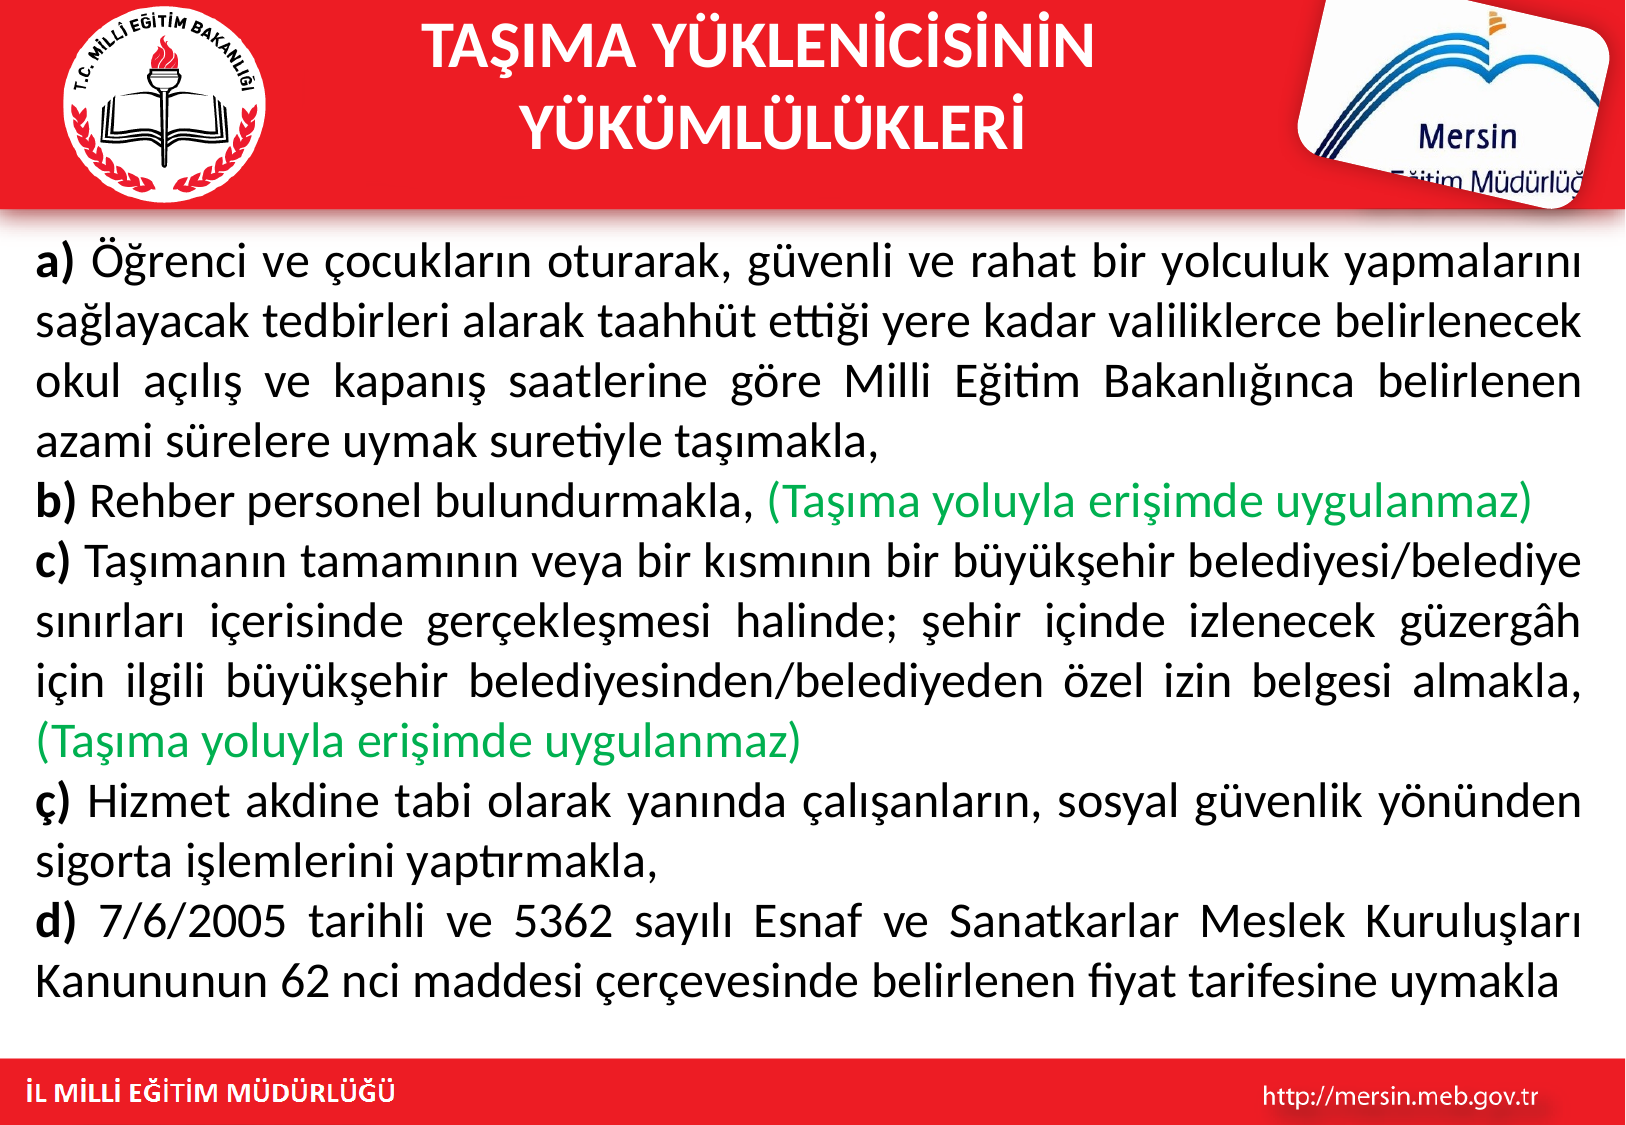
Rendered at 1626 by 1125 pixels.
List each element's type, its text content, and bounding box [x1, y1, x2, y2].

title TAşIMA YÜKLENİCİsinin yükümlülükleri [183, 0, 1305, 185]
picture [0, 0, 1626, 1125]
text_box a) Öğrenci ve çocukların oturarak, güvenli ve rahat bir yolculuk yapmalarını sağlayacak tedbirleri alarak taahhüt ettiği yere kadar valiliklerce belirlenecek okul açılış ve kapanış saatlerine göre Milli Eğitim Bakanlığınca belirlenen azami sürelere uymak suretiyle taşımakla, b) Rehber personel bulundurmakla, (Taşıma yoluyla erişimde uygulanmaz) c) Taşımanın tamamının veya bir kısmının bir büyükşehir belediyesi/belediye sınırları içerisinde gerçekleşmesi halinde; şehir içinde izlenecek güzergâh için ilgili büyükşehir belediyesinden/belediyeden özel izin belgesi almakla, (Taşıma yoluyla erişimde uygulanmaz) ç) Hizmet akdine tabi olarak yanında çalışanların, sosyal güvenlik yönünden sigorta işlemlerini yaptırmakla, d) 7/6/2005 tarihli ve 5362 sayılı Esnaf ve Sanatkarlar Meslek Kuruluşları Kanununun 62 nci maddesi çerçevesinde belirlenen fiyat tarifesine uymakla [21, 219, 1599, 1015]
